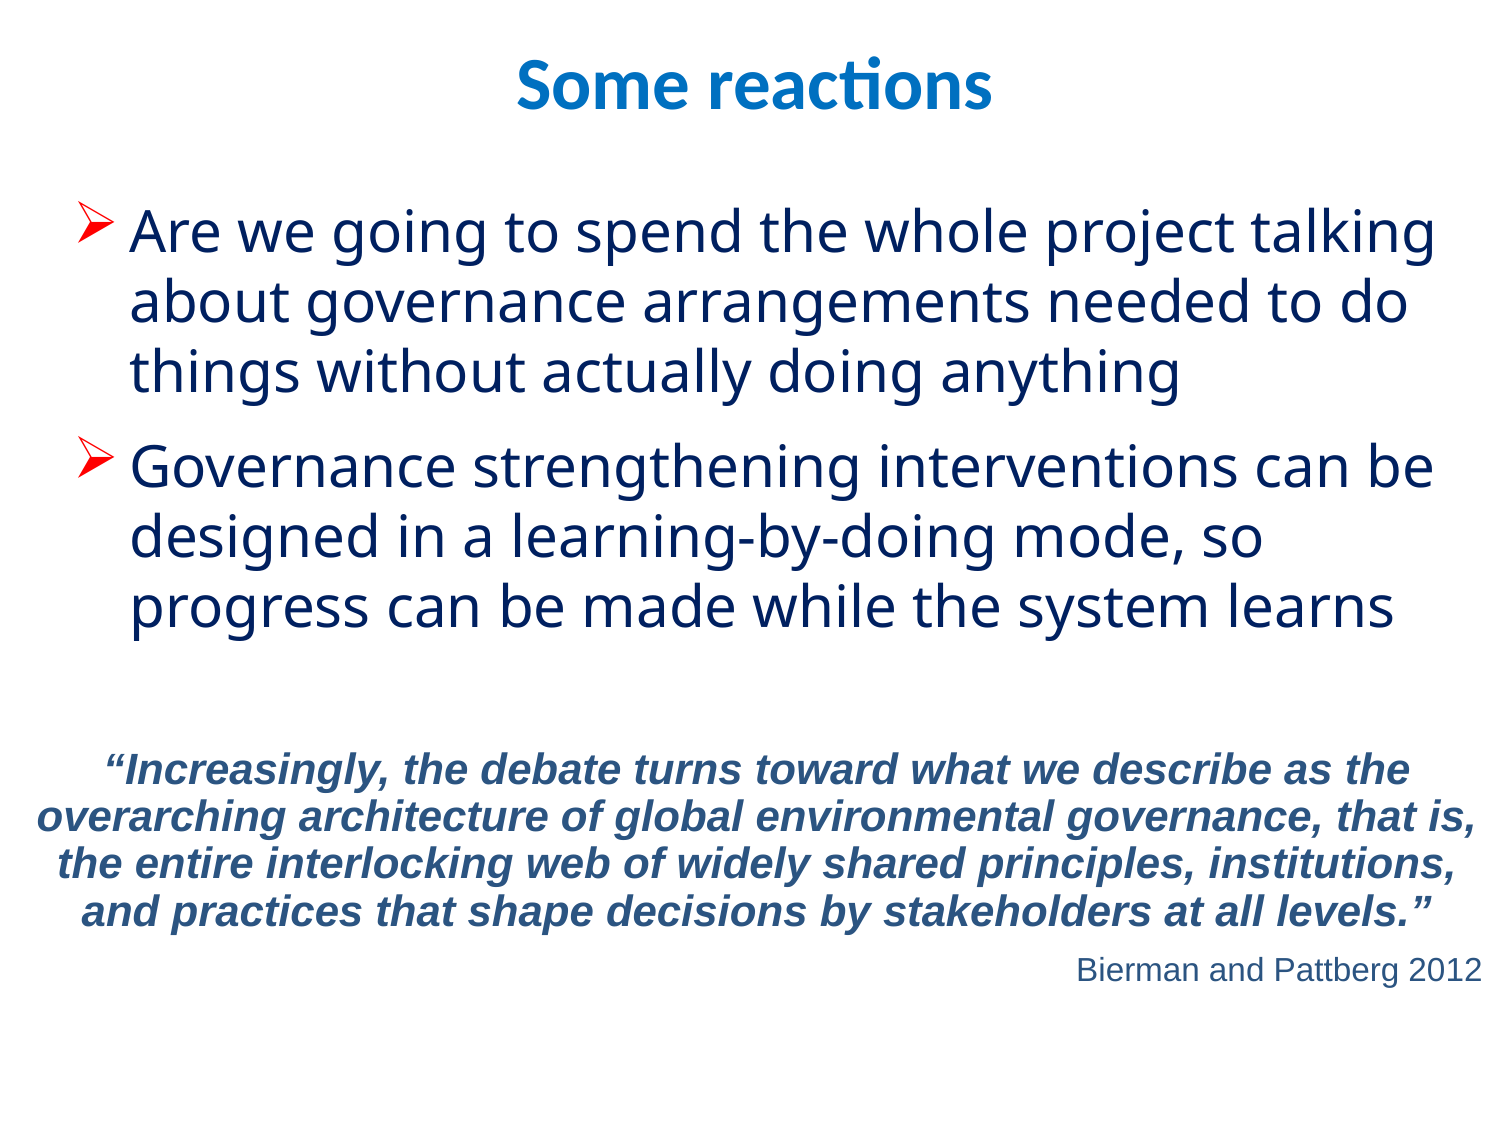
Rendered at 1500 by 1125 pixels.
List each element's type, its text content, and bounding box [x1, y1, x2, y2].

subtitle Some reactions [0, 26, 1500, 156]
text_box Are we going to spend the whole project talking about governance arrangements needed to do things without actually doing anything Governance strengthening interventions can be designed in a learning-by-doing mode, so progress can be made while the system learns [58, 186, 1452, 647]
text_box “Increasingly, the debate turns toward what we describe as the overarching architecture of global environmental governance, that is, the entire interlocking web of widely shared principles, institutions, and practices that shape decisions by stakeholders at all levels.” Bierman and Pattberg 2012 [0, 662, 1498, 996]
